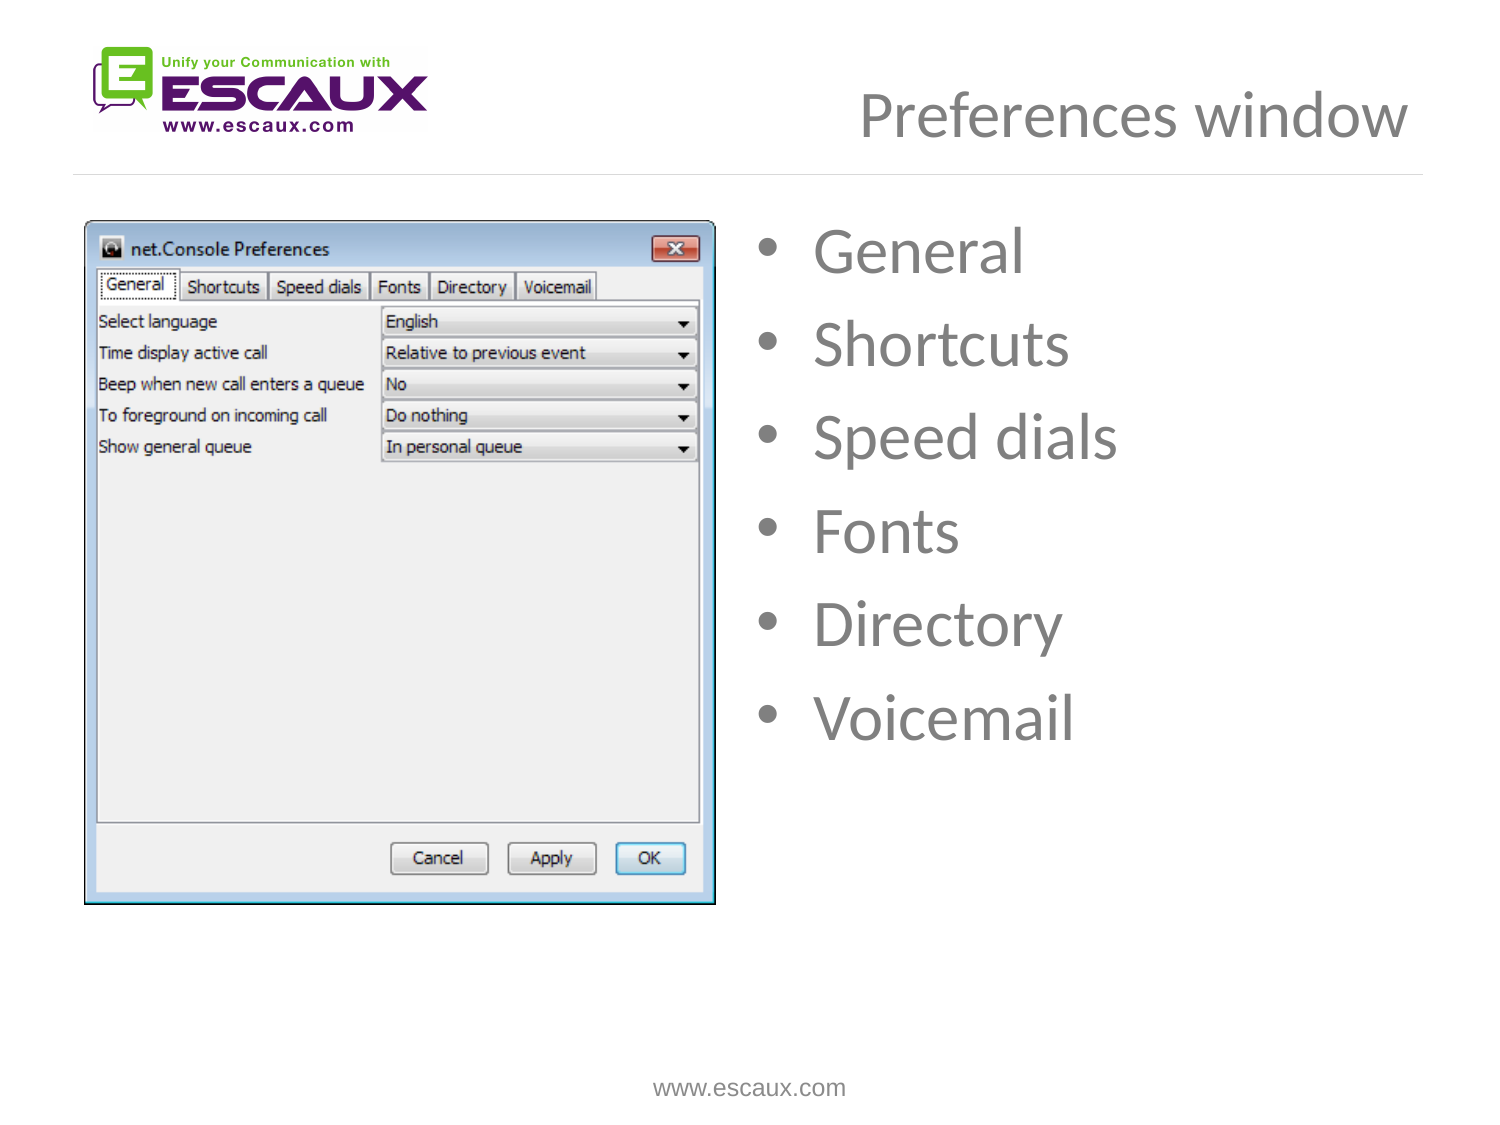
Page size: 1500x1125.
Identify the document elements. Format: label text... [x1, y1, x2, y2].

title Preferences window [457, 45, 1425, 176]
footer www.escaux.com [512, 1042, 988, 1103]
list General Shortcuts Speed dials Fonts Directory Voicemail [741, 199, 1425, 1020]
picture [83, 220, 716, 905]
picture [93, 46, 428, 132]
